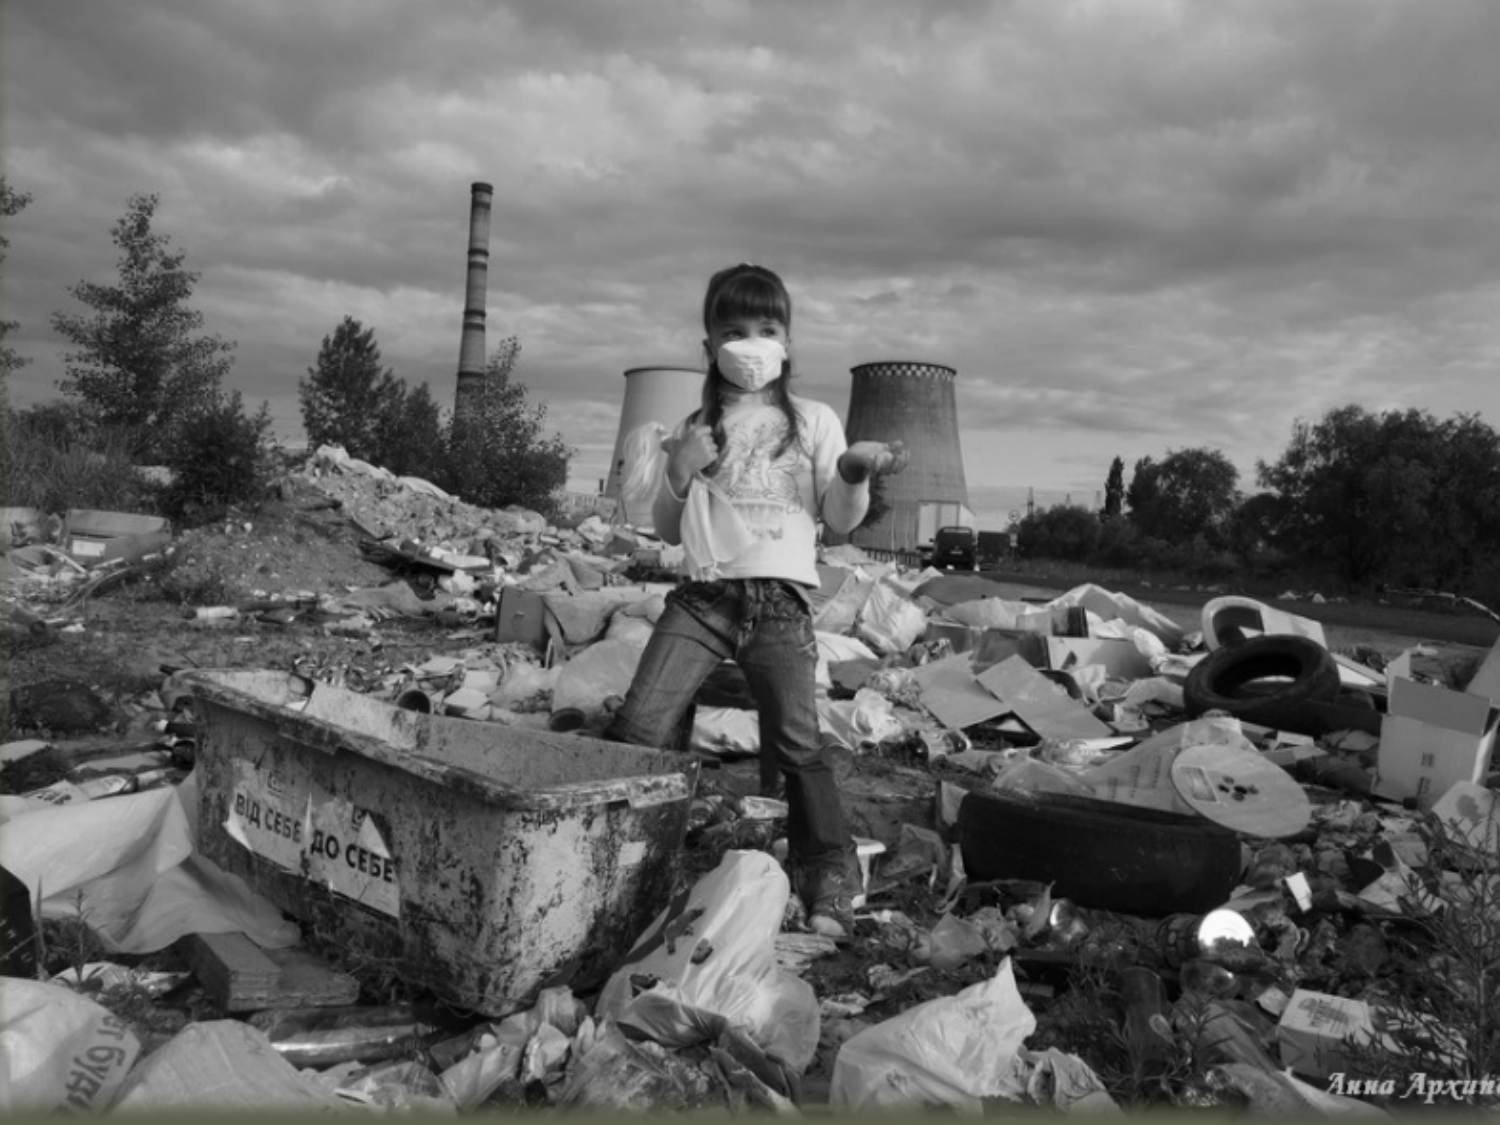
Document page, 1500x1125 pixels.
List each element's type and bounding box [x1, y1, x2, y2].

list [0, 0, 1500, 1125]
